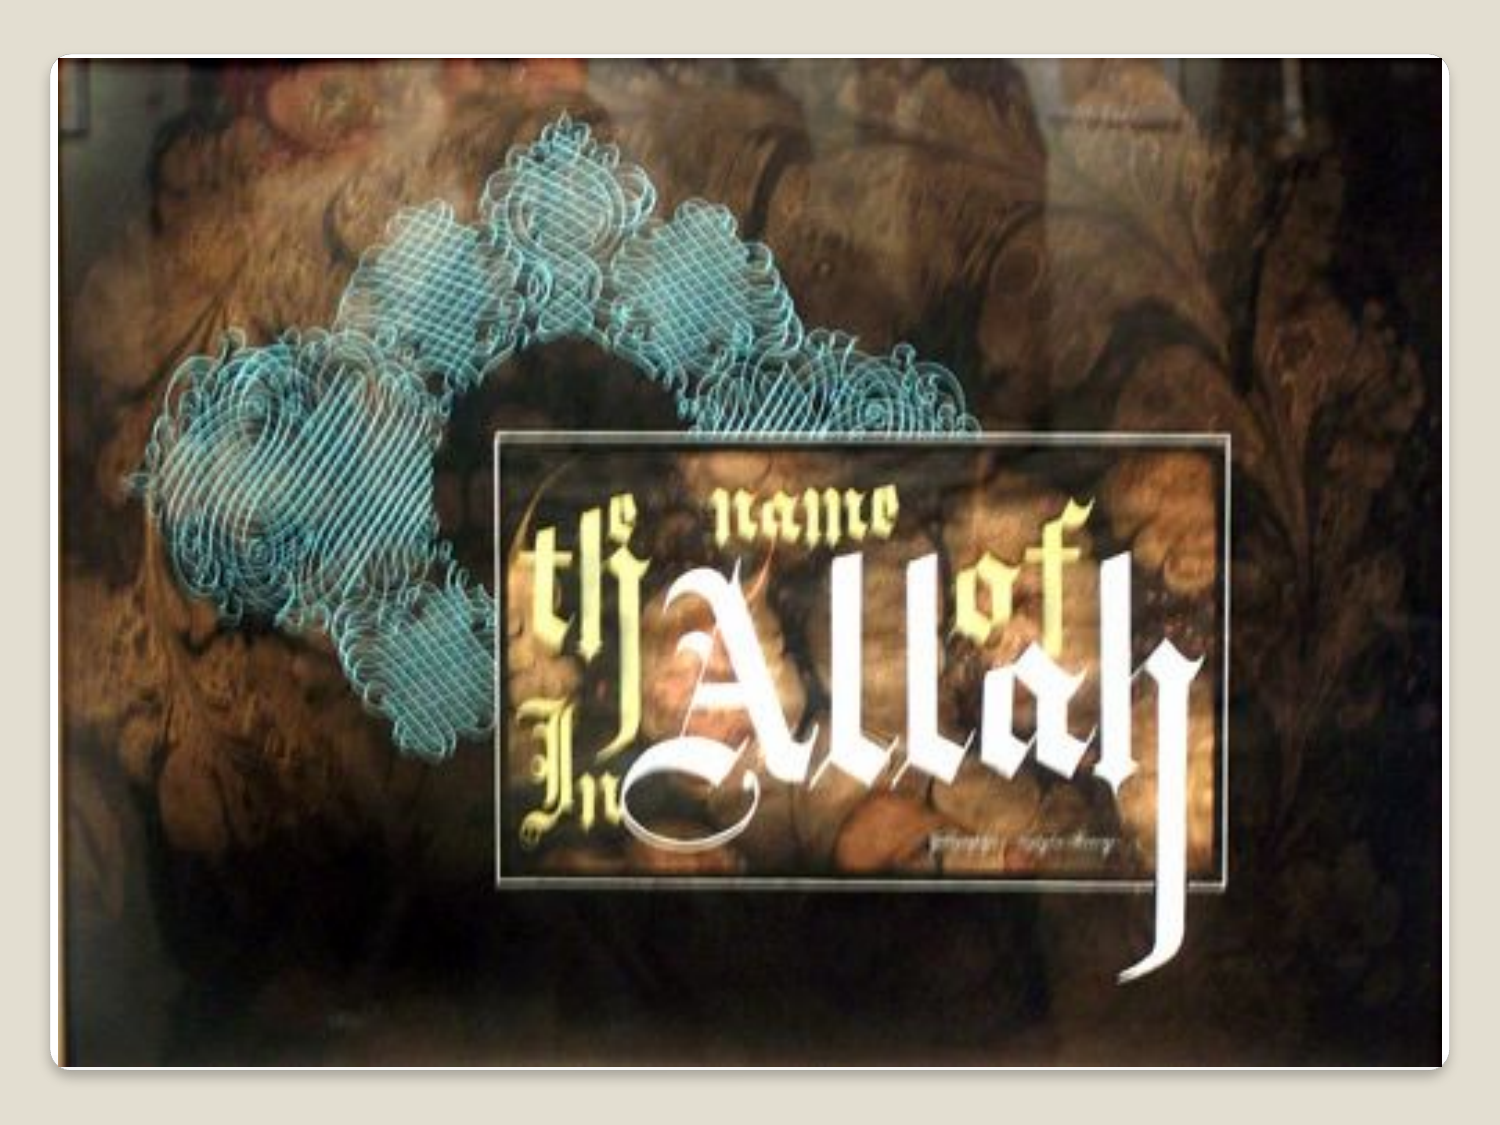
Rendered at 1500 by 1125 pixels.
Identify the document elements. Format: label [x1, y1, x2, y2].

picture [58, 58, 1442, 1067]
